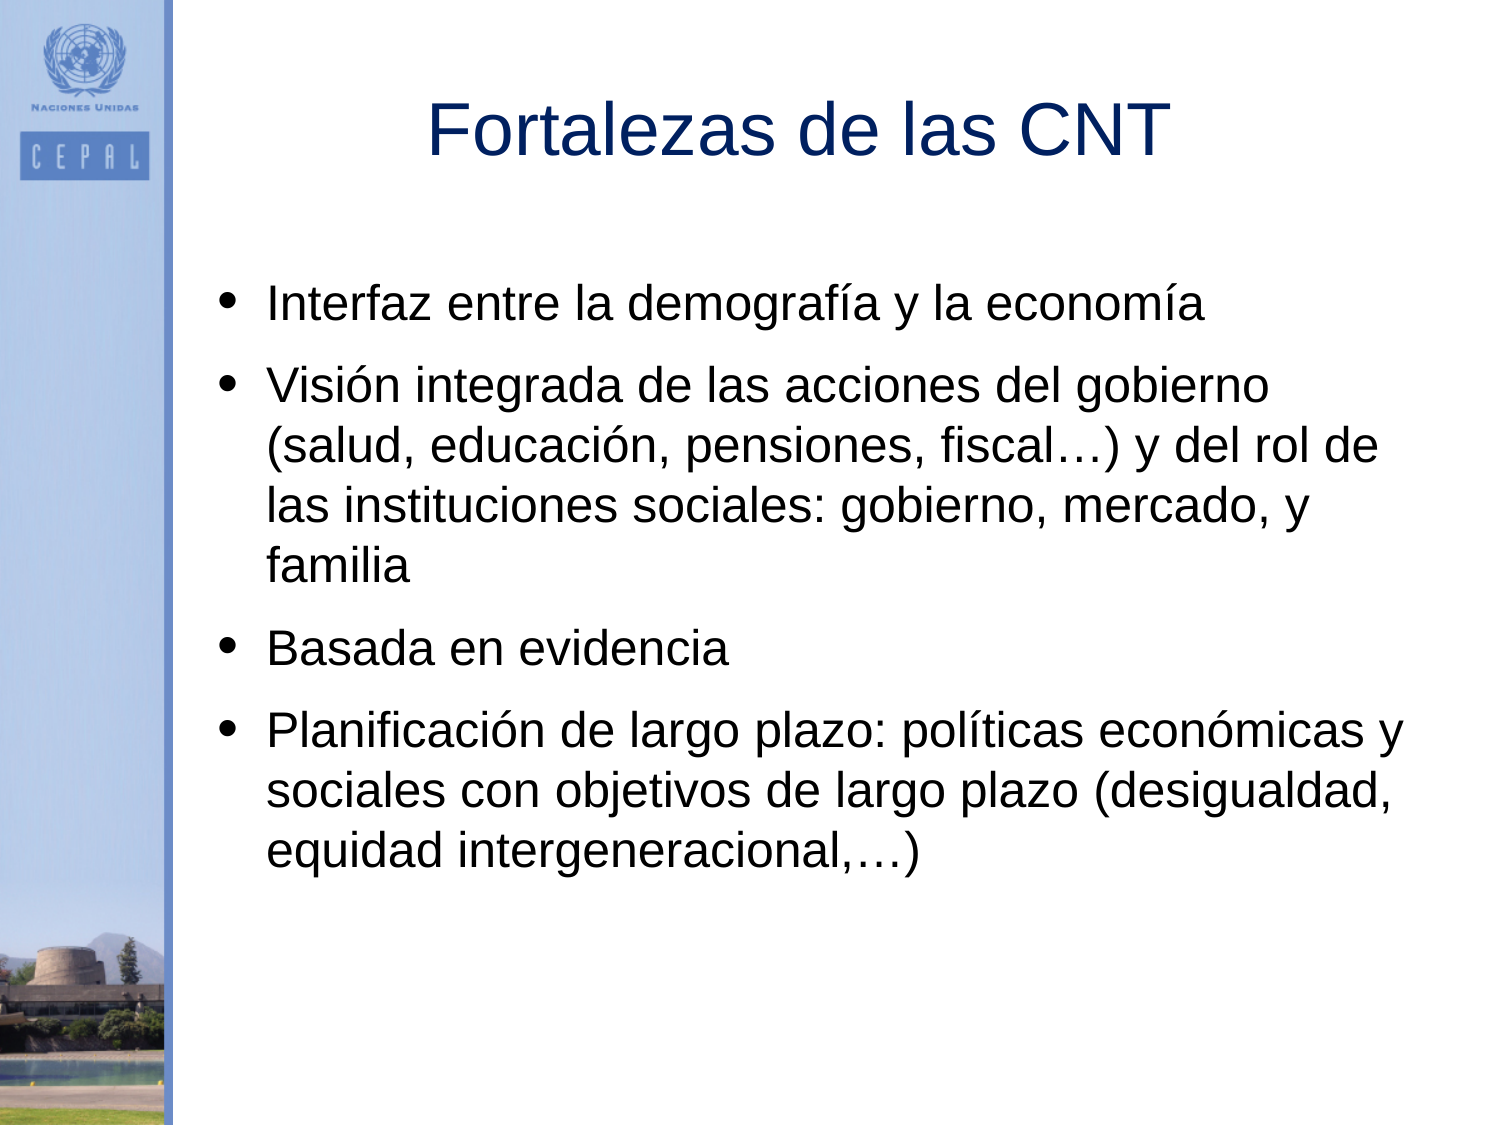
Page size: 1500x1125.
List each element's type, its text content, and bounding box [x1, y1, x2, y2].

list Interfaz entre la demografía y la economía Visión integrada de las acciones del gobierno (salud, educación, pensiones, fiscal…) y del rol de las instituciones sociales: gobierno, mercado, y familia Basada en evidencia Planificación de largo plazo: políticas económicas y sociales con objetivos de largo plazo (desigualdad, equidad intergeneracional,…) [174, 262, 1426, 1006]
title Fortalezas de las CNT [174, 49, 1426, 201]
picture [0, 0, 173, 1125]
